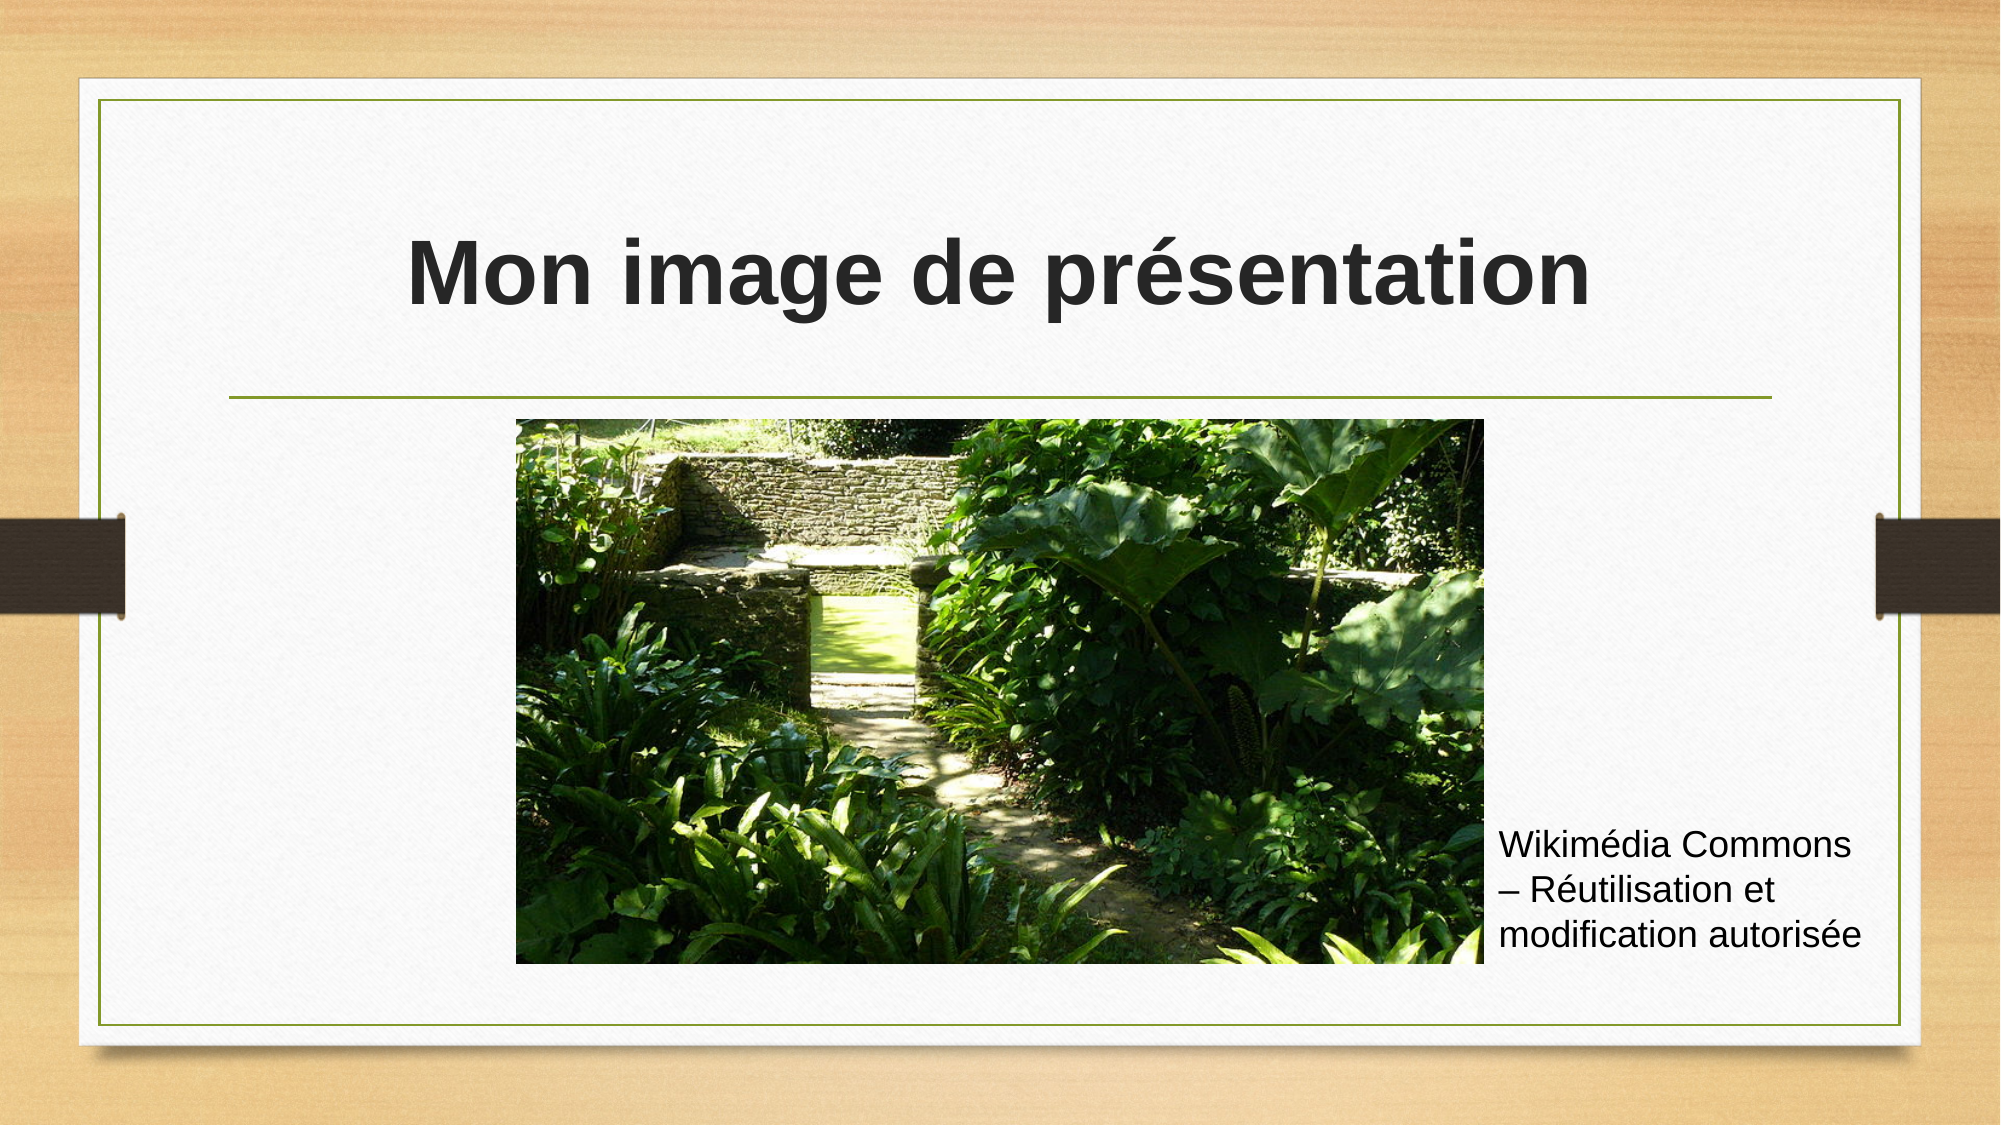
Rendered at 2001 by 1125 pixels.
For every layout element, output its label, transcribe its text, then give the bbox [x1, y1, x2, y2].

text_box Wikimédia Commons – Réutilisation et modification autorisée [1485, 812, 1880, 963]
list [515, 419, 1485, 964]
title Mon image de présentation [212, 161, 1788, 375]
picture [0, 0, 2001, 1125]
